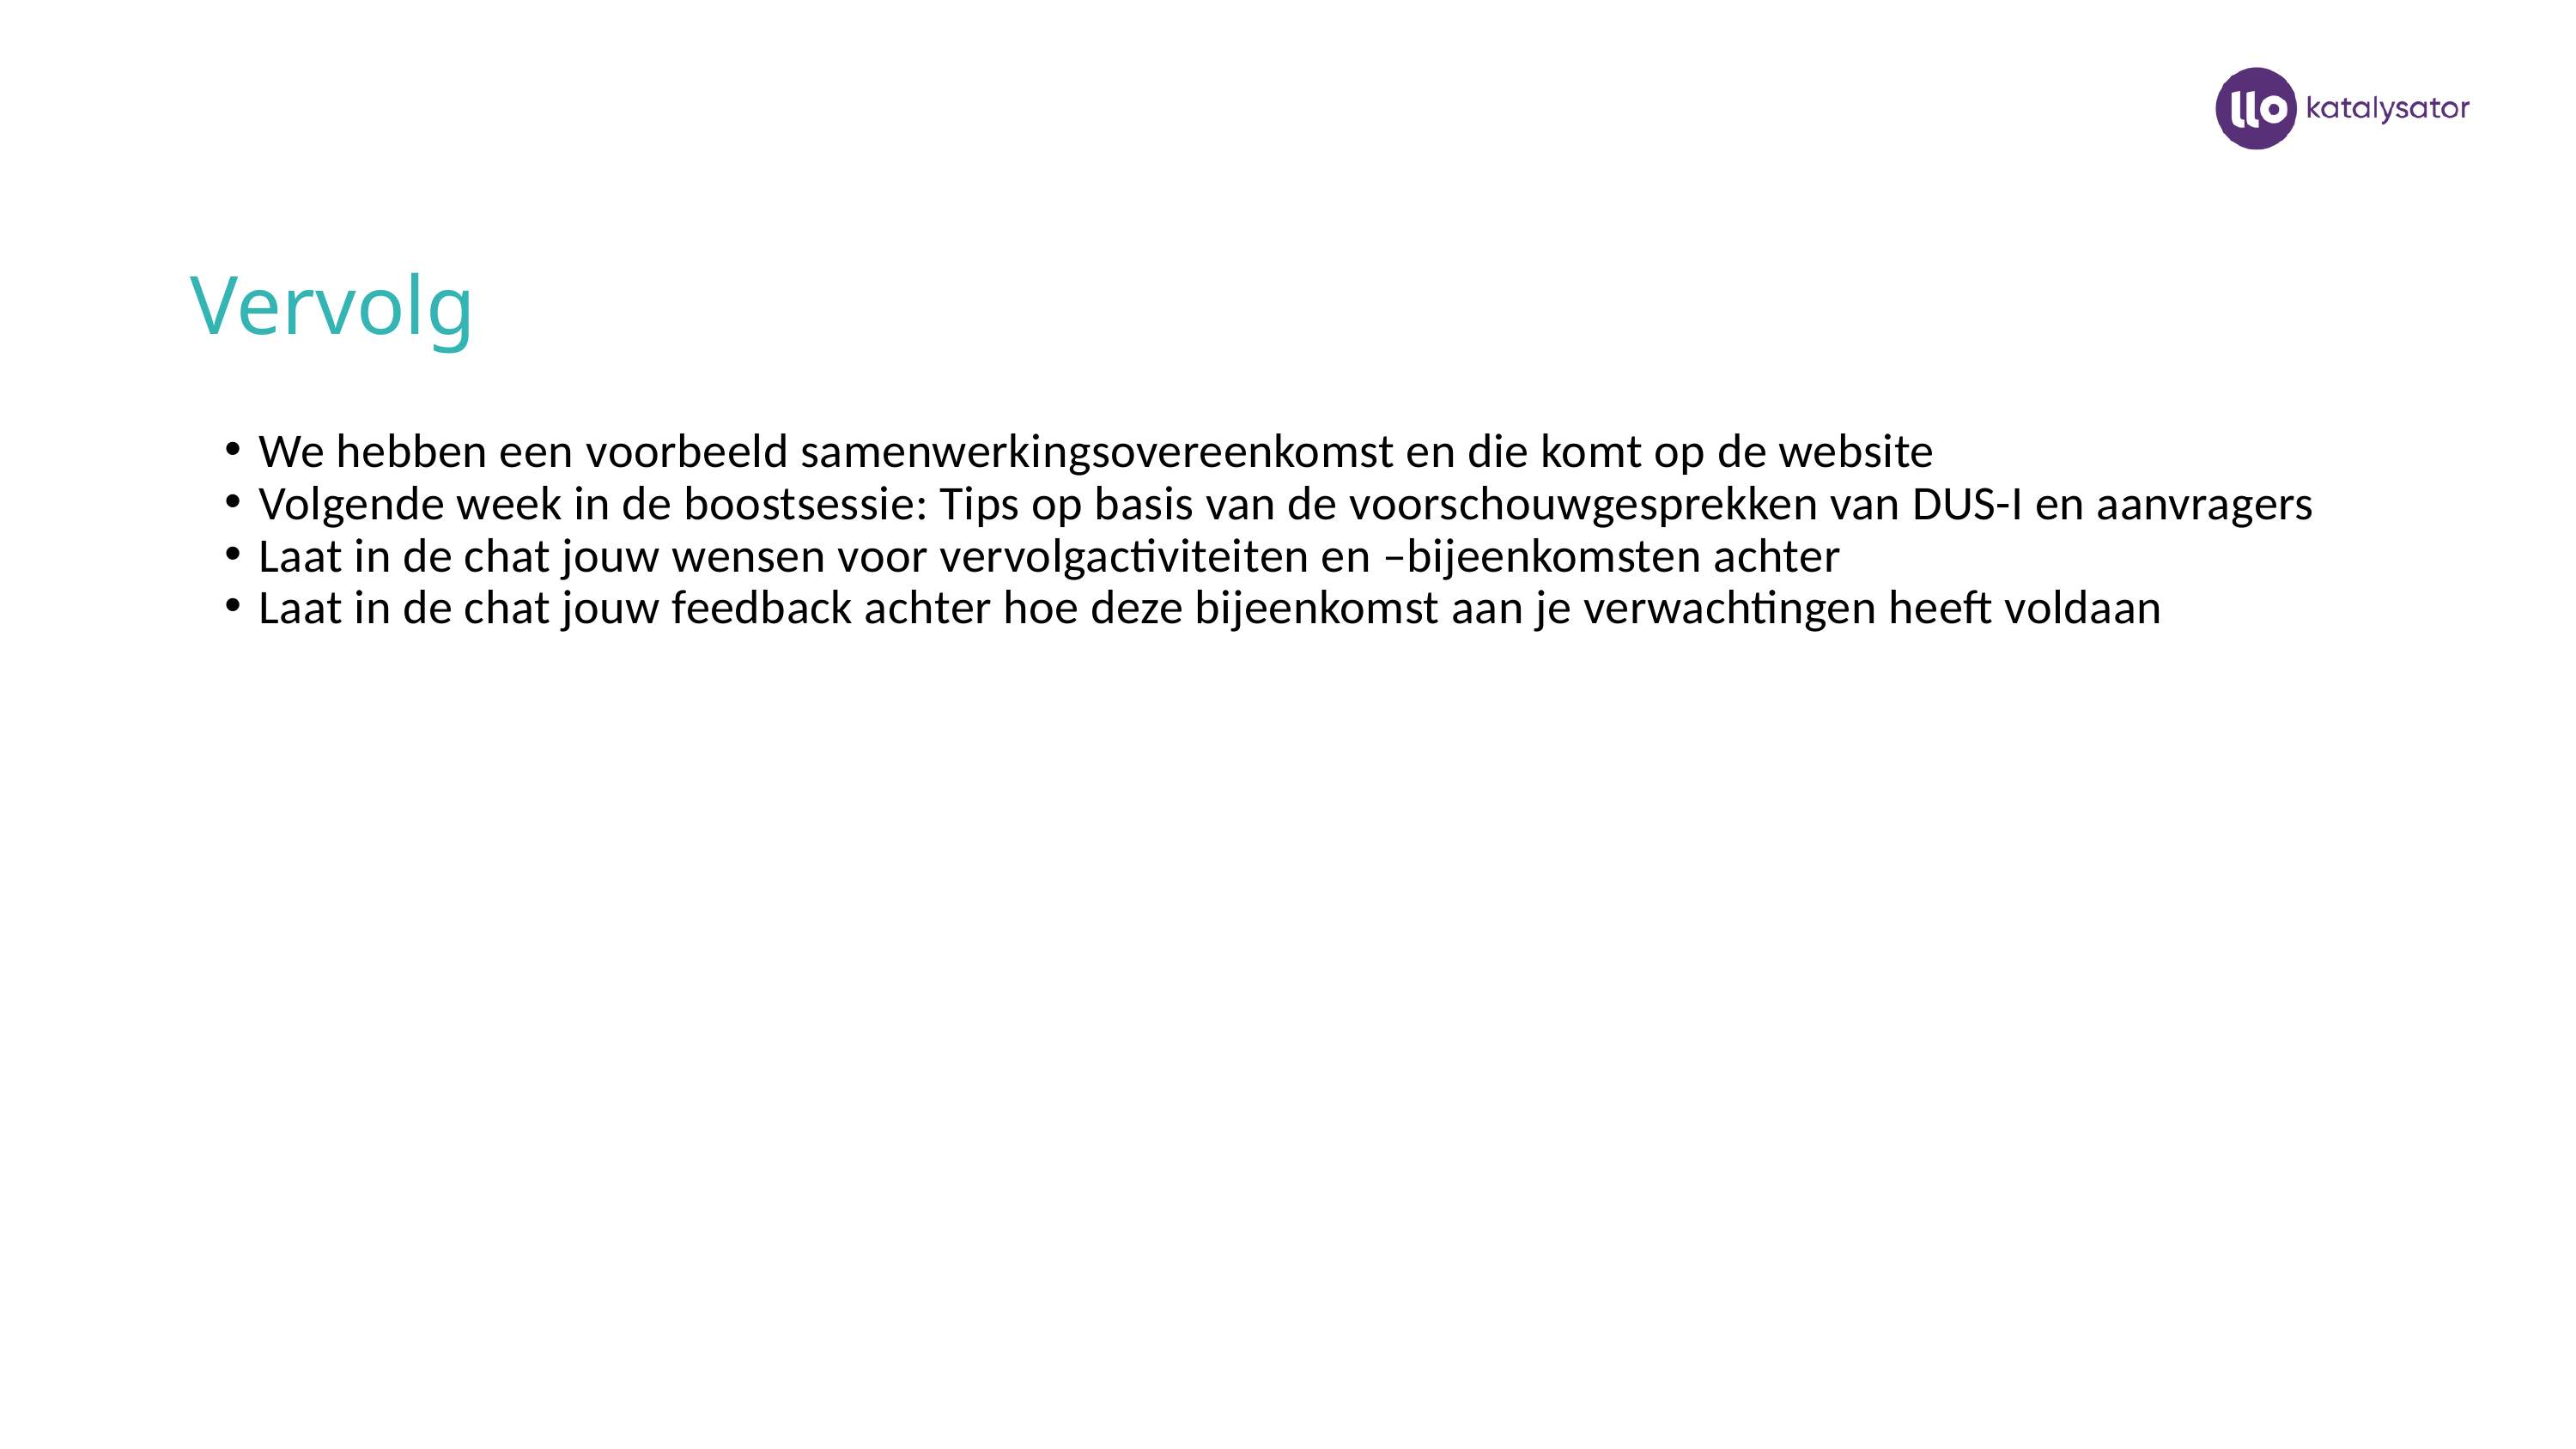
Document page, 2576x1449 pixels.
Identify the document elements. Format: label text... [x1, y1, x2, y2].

text_box Vervolg [190, 263, 2386, 351]
text_box [2198, 50, 2489, 167]
text_box We hebben een voorbeeld samenwerkingsovereenkomst en die komt op de website Volgende week in de boostsessie: Tips op basis van de voorschouwgesprekken van DUS-I en aanvragers Laat in de chat jouw wensen voor vervolgactiviteiten en –bijeenkomsten achter Laat in de chat jouw feedback achter hoe deze bijeenkomst aan je verwachtingen heeft voldaan [190, 425, 2386, 843]
